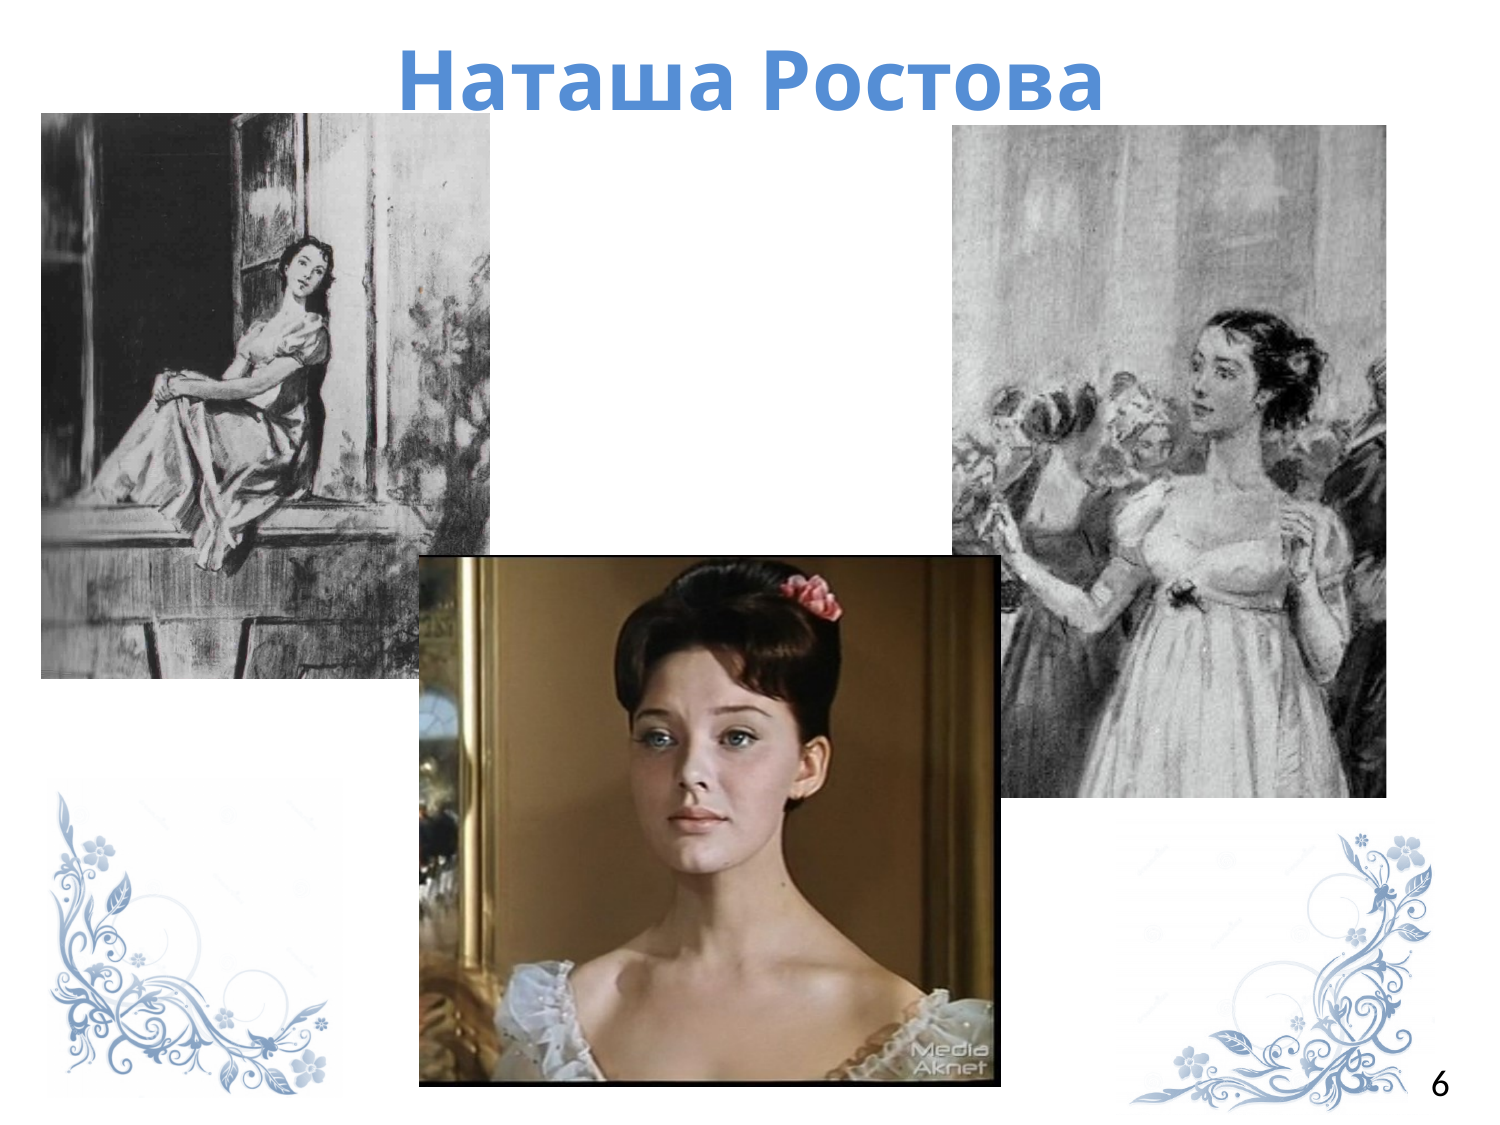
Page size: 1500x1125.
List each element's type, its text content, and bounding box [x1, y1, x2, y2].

picture [35, 789, 355, 1087]
picture [418, 125, 1387, 1087]
picture [1115, 818, 1436, 1115]
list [41, 113, 491, 679]
title Наташа Ростова [76, 19, 1427, 135]
text_box 6 [1441, 1056, 1473, 1107]
